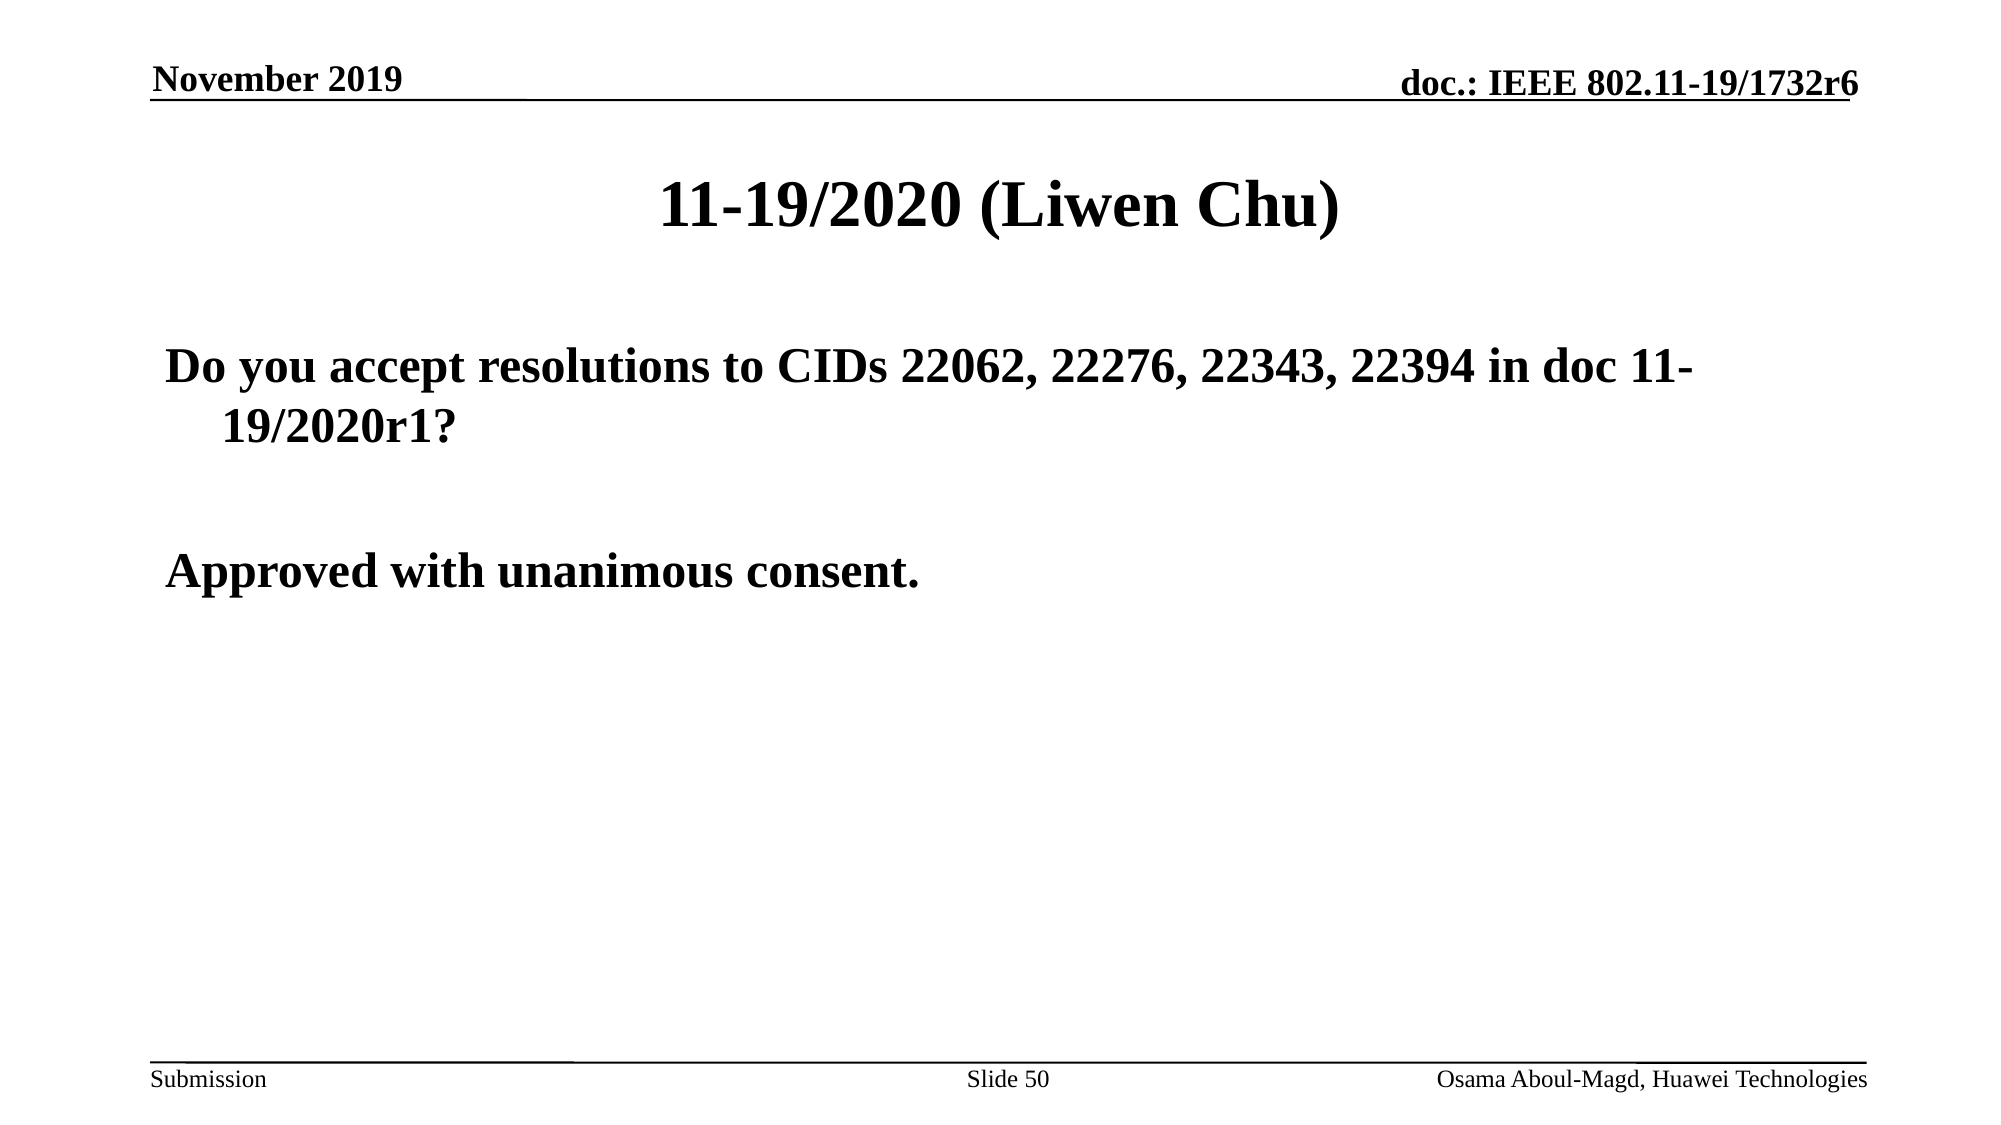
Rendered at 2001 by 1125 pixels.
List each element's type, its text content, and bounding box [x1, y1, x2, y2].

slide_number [152, 54, 563, 100]
footer Osama Aboul-Magd, Huawei Technologies [1171, 1061, 1869, 1093]
title 11-19/2020 (Liwen Chu) [149, 112, 1850, 288]
slide_number Slide 50 [950, 1061, 1067, 1123]
list Do you accept resolutions to CIDs 22062, 22276, 22343, 22394 in doc 11-19/2020r1? Approved with unanimous consent. [149, 324, 1850, 1000]
